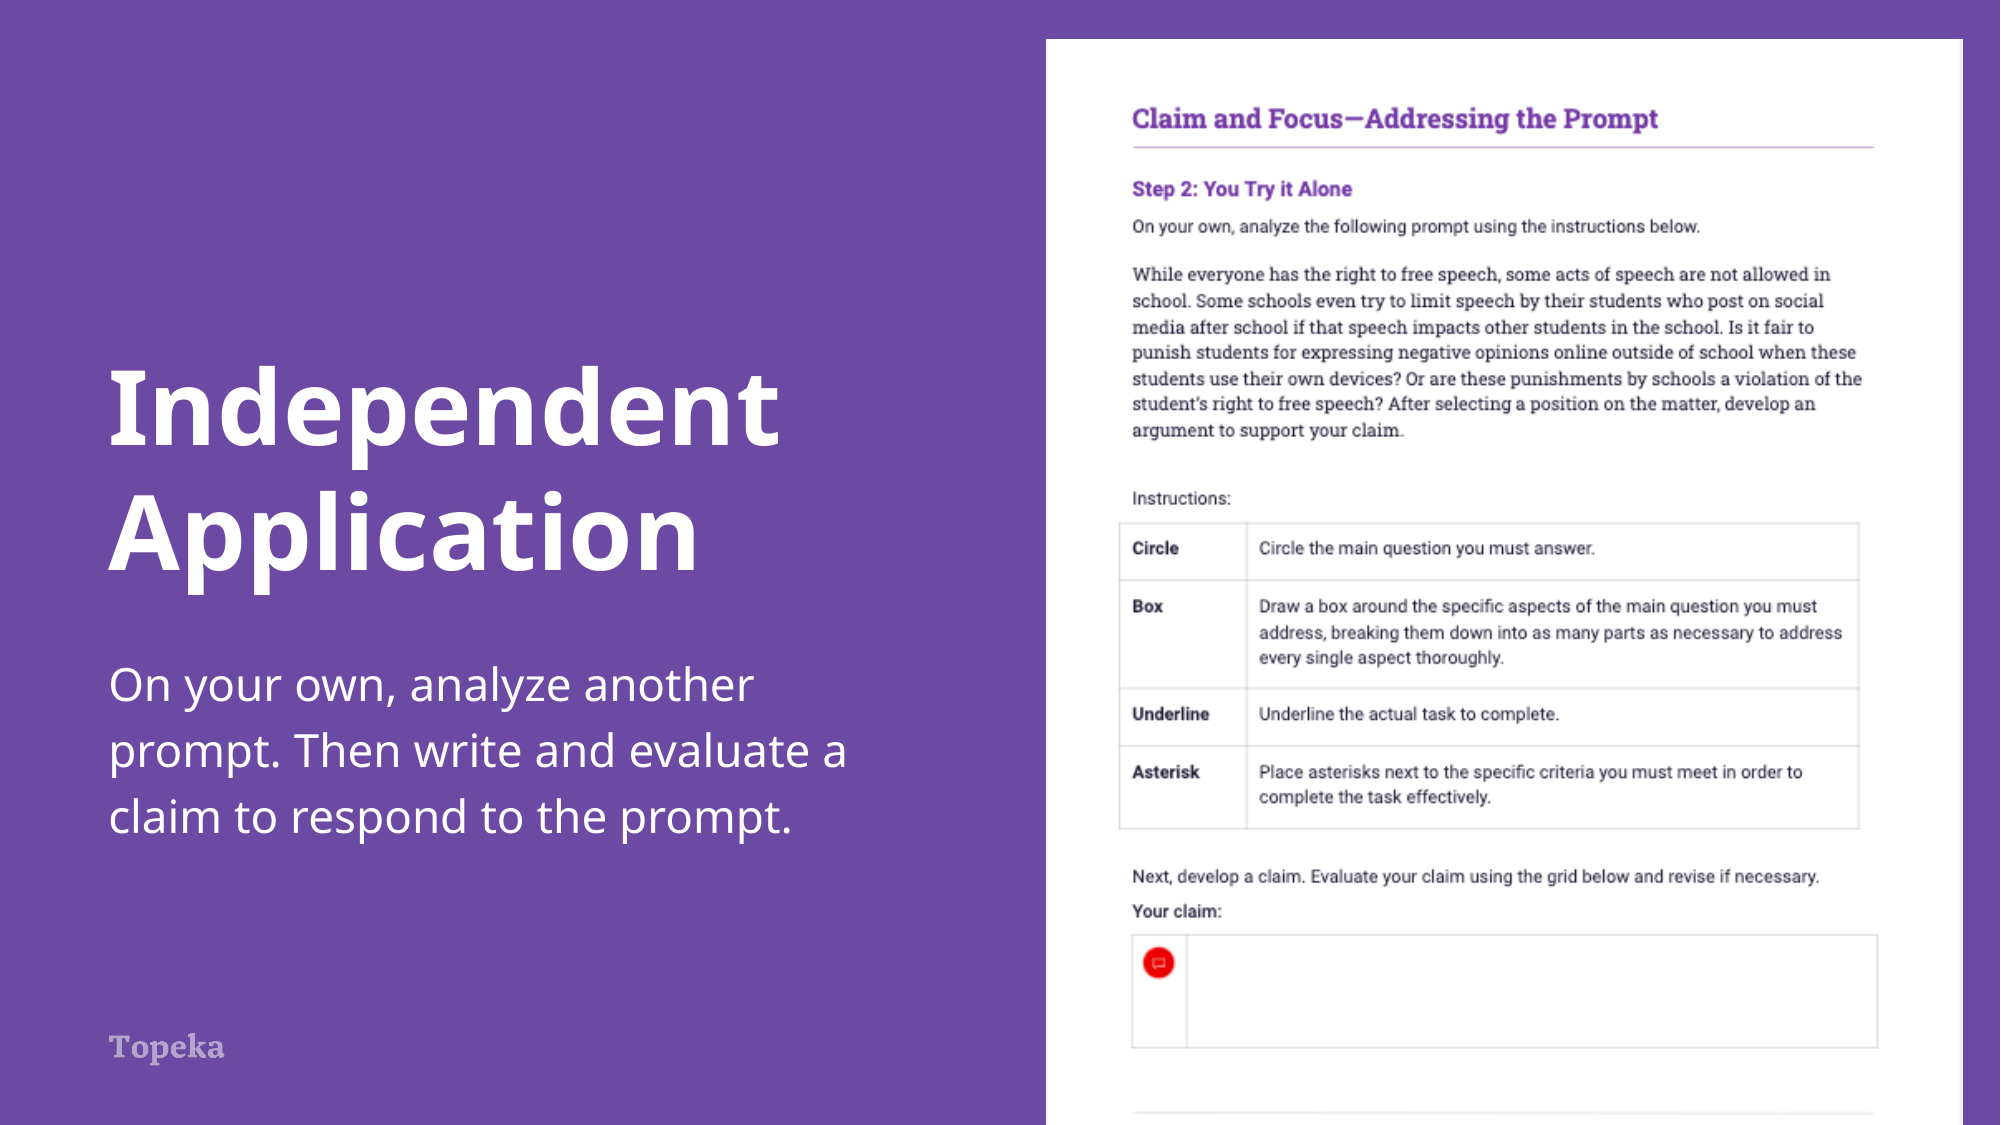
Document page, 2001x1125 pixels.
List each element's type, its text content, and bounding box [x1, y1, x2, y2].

subtitle On your own, analyze another prompt. Then write and evaluate a claim to respond to the prompt. [108, 637, 897, 950]
picture [1045, 39, 1963, 1125]
picture [108, 1032, 225, 1066]
title Independent Application [108, 333, 897, 599]
